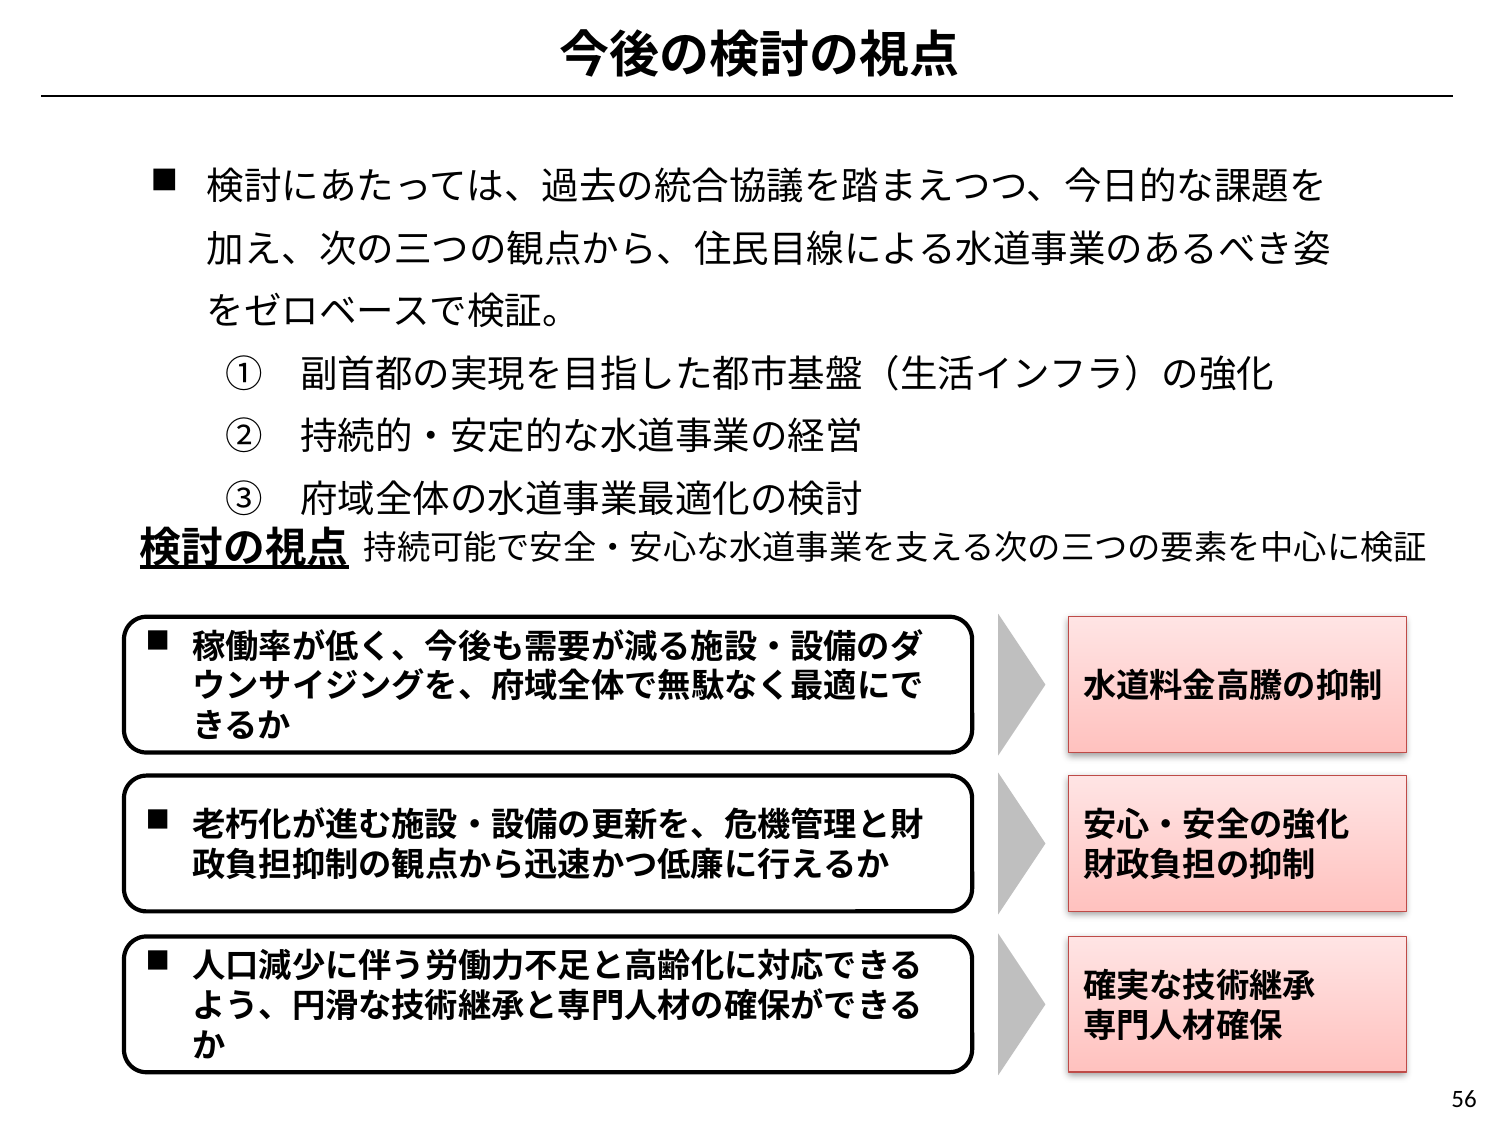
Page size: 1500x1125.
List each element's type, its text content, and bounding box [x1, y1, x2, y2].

text_box [996, 770, 1048, 917]
text_box [996, 931, 1048, 1078]
text_box 今後の検討の視点 [545, 13, 975, 91]
text_box 検討にあたっては、過去の統合協議を踏まえつつ、今日的な課題を加え、次の三つの観点から、住民目線による水道事業のあるべき姿をゼロベースで検証。 ① 副首都の実現を目指した都市基盤（生活インフラ）の強化 ② 持続的・安定的な水道事業の経営 ③ 府域全体の水道事業最適化の検討 [135, 137, 1376, 518]
text_box 安心・安全の強化 財政負担の抑制 [1068, 775, 1407, 912]
text_box 検討の視点 [125, 513, 364, 579]
slide_number 56 [1141, 1067, 1492, 1125]
text_box 持続可能で安全・安心な水道事業を支える次の三つの要素を中心に検証 [364, 518, 1442, 574]
text_box 稼働率が低く、今後も需要が減る施設・設備のダウンサイジングを、府域全体で無駄なく最適にできるか [121, 614, 975, 755]
text_box [996, 611, 1048, 758]
text_box 水道料金高騰の抑制 [1068, 616, 1407, 753]
text_box 確実な技術継承 専門人材確保 [1068, 936, 1407, 1073]
text_box 老朽化が進む施設・設備の更新を、危機管理と財政負担抑制の観点から迅速かつ低廉に行えるか [121, 773, 975, 914]
text_box 人口減少に伴う労働力不足と高齢化に対応できるよう、円滑な技術継承と専門人材の確保ができるか [121, 934, 975, 1075]
